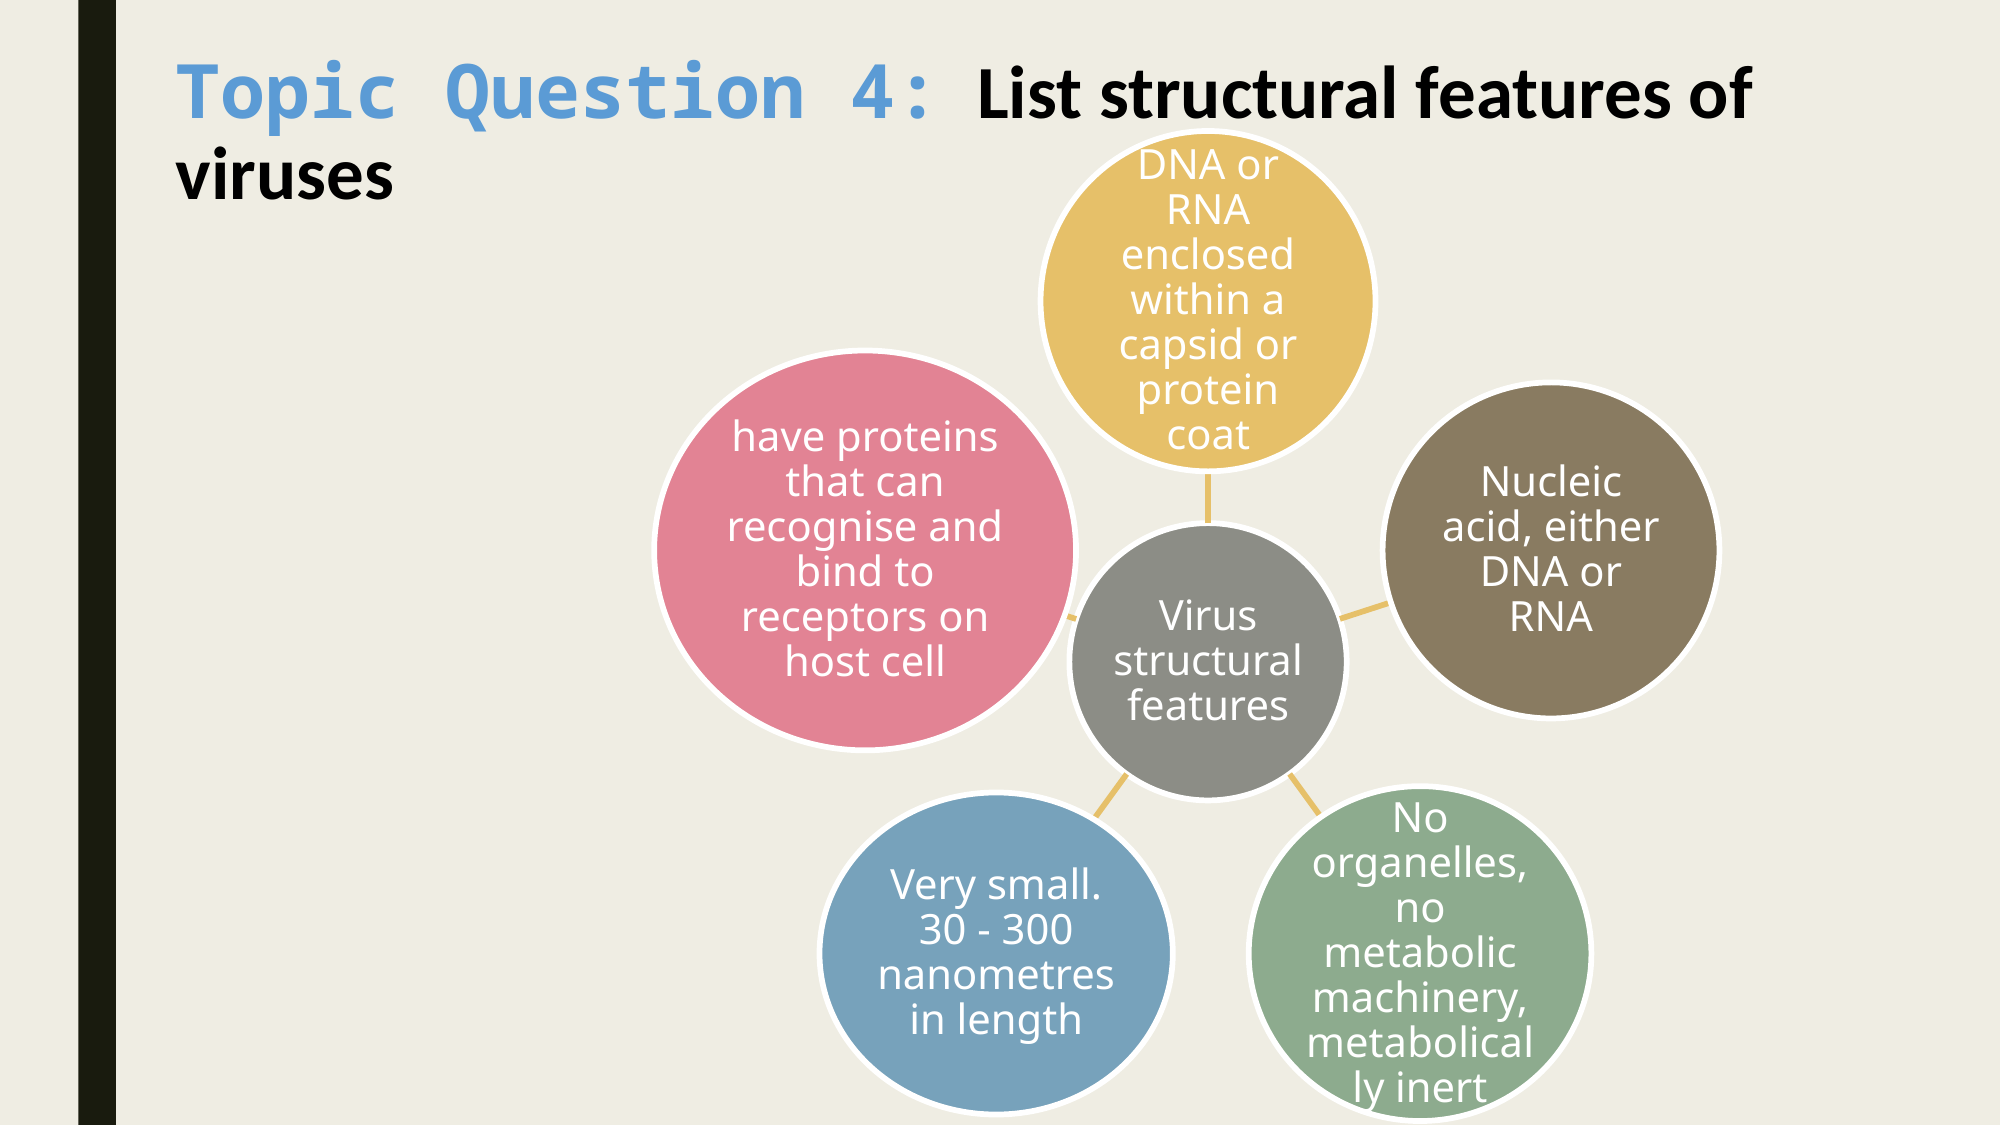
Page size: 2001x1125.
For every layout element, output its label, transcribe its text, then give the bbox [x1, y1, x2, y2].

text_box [464, 160, 1910, 1092]
text_box Topic Question 4: List structural features of viruses [160, 12, 1961, 258]
